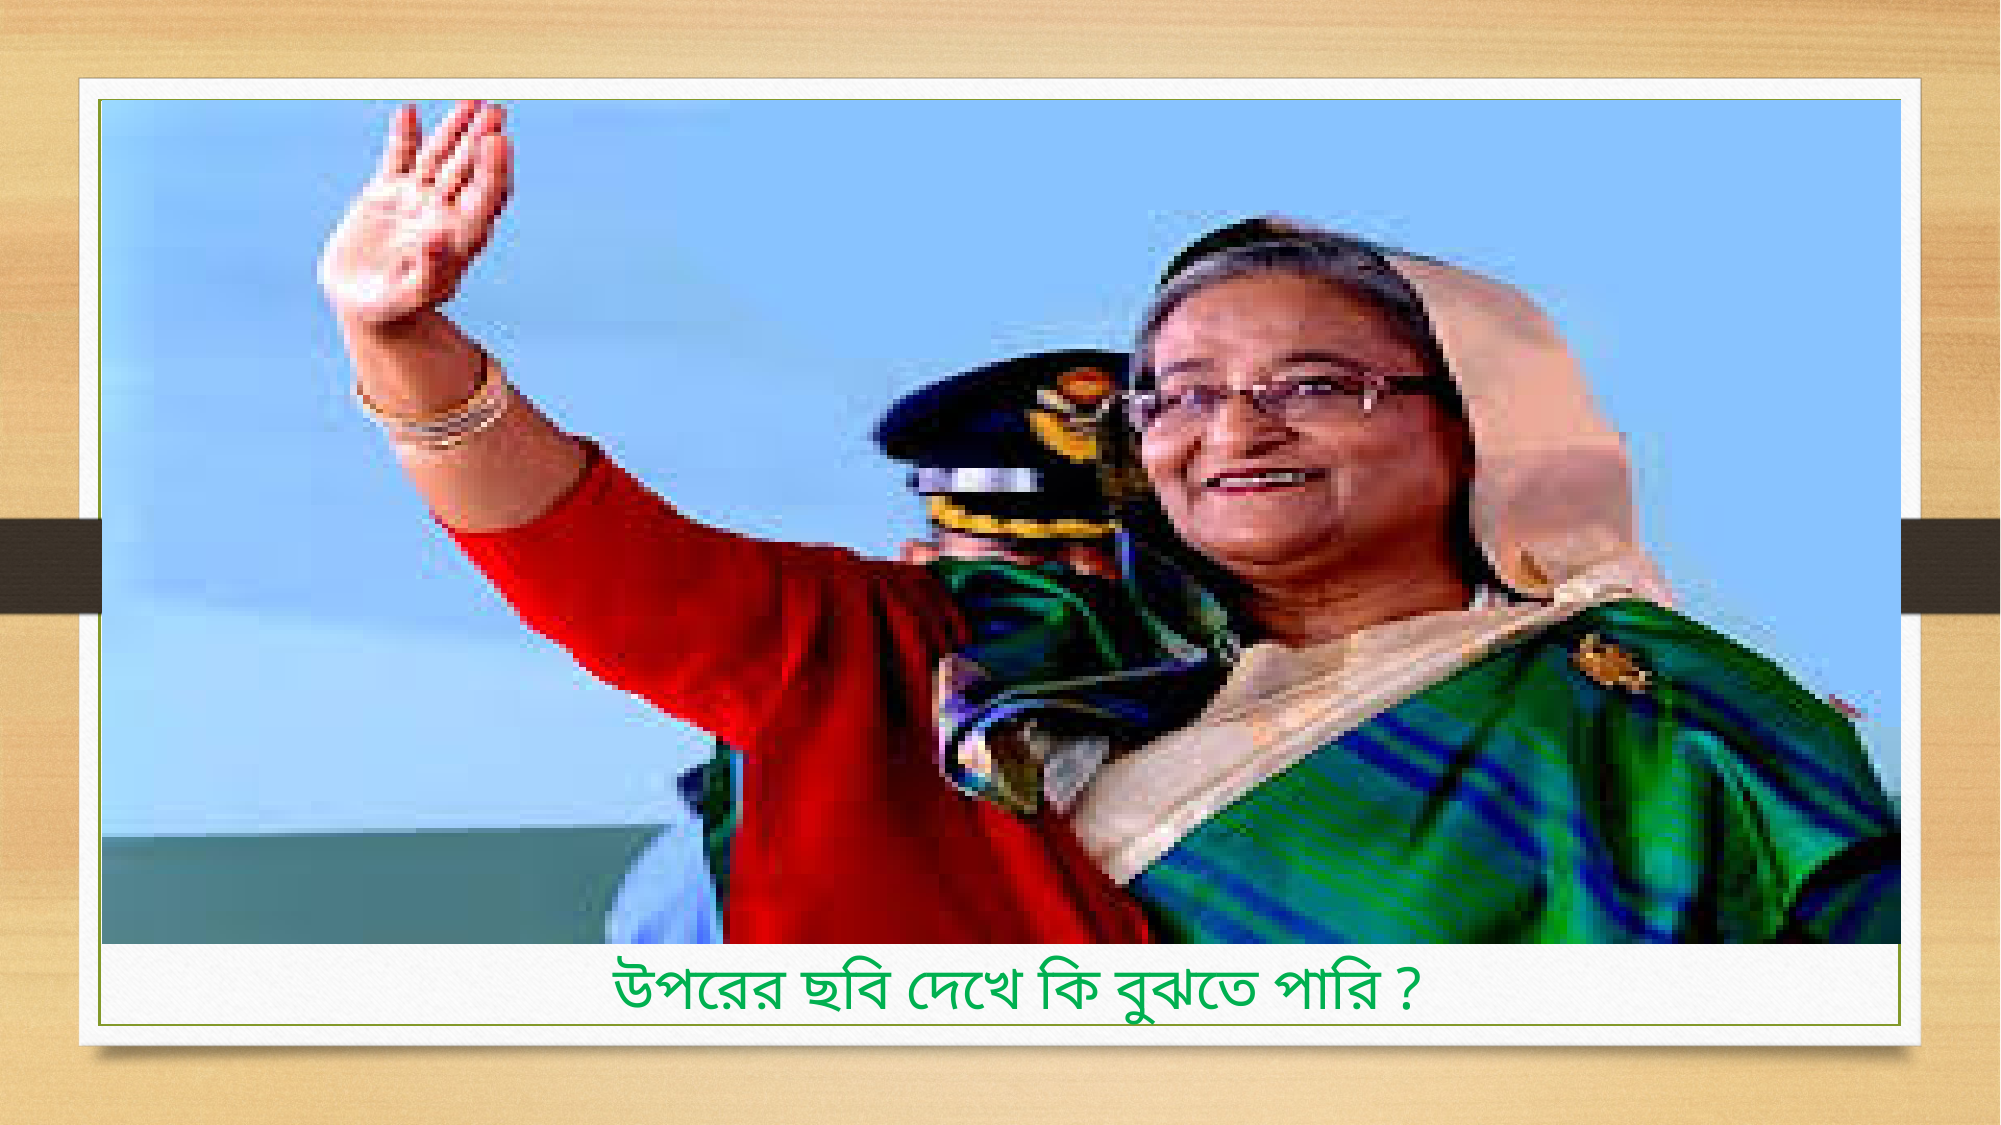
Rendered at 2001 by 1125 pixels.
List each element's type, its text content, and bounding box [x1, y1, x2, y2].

text_box উপরের ছবি দেখে কি বুঝতে পারি ? [183, 944, 1852, 1029]
picture [0, 0, 2001, 1125]
